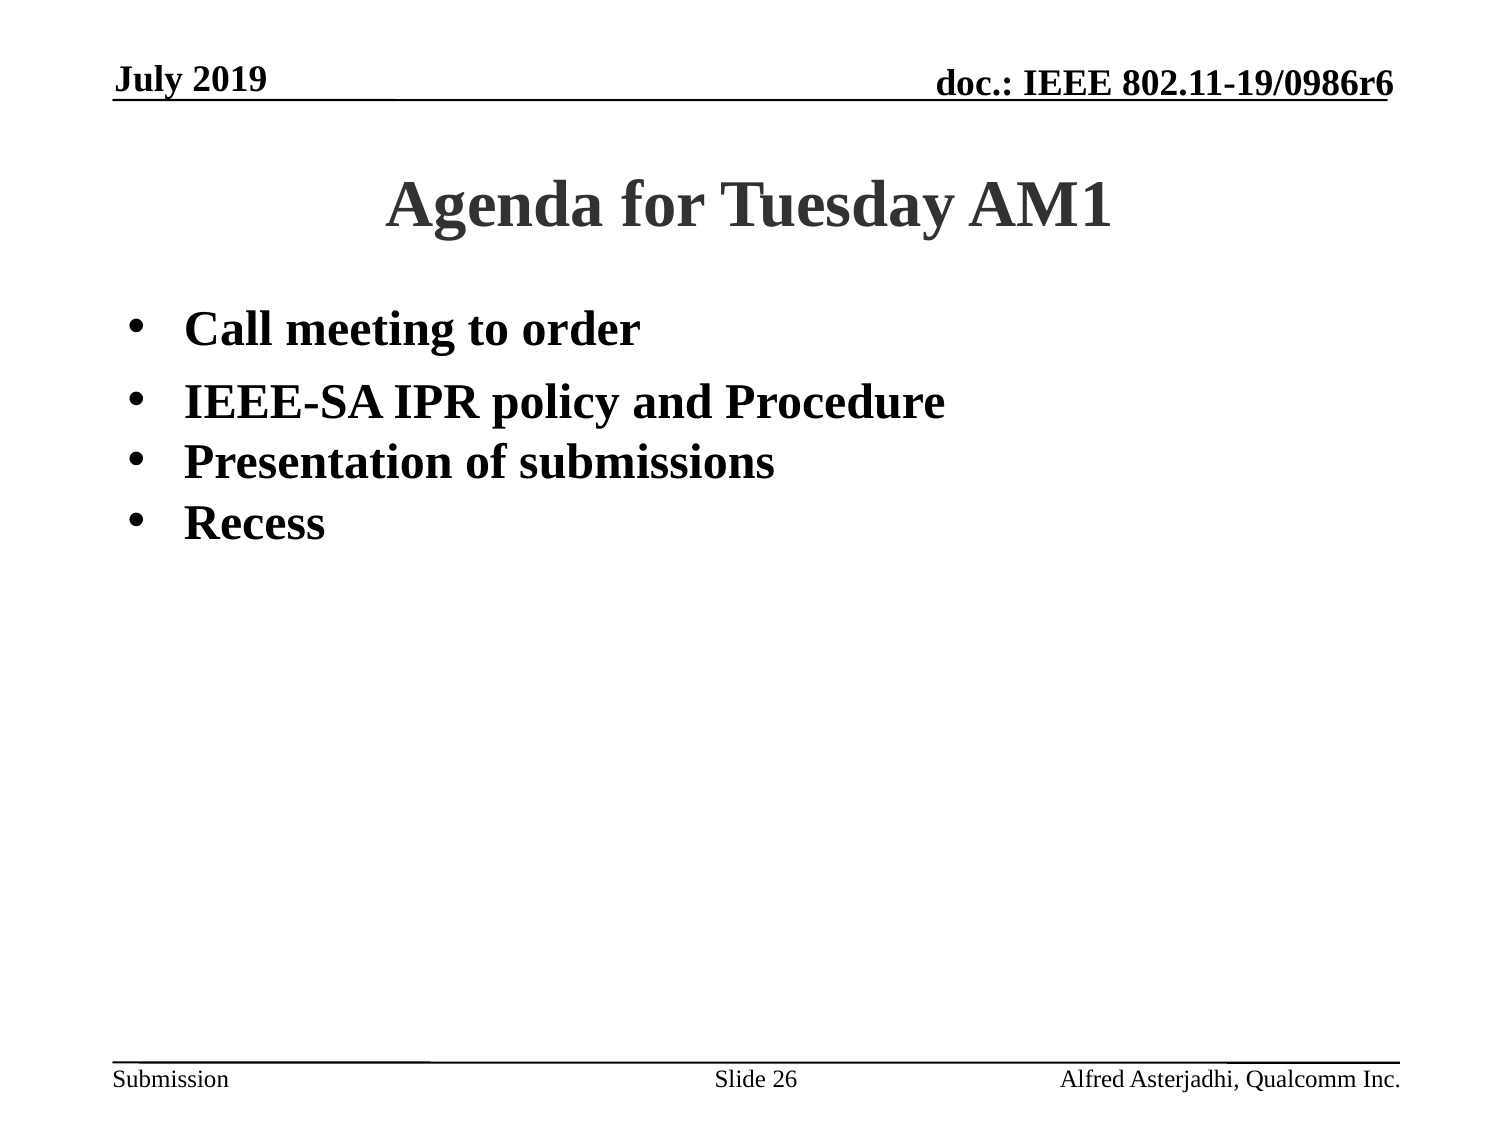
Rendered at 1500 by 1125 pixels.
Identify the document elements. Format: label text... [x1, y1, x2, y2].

title Agenda for Tuesday AM1 [62, 112, 1438, 288]
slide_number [114, 54, 423, 100]
slide_number Slide 26 [712, 1061, 800, 1123]
list Call meeting to order IEEE-SA IPR policy and Procedure Presentation of submissions Recess [112, 299, 1388, 975]
footer Alfred Asterjadhi, Qualcomm Inc. [878, 1061, 1402, 1093]
